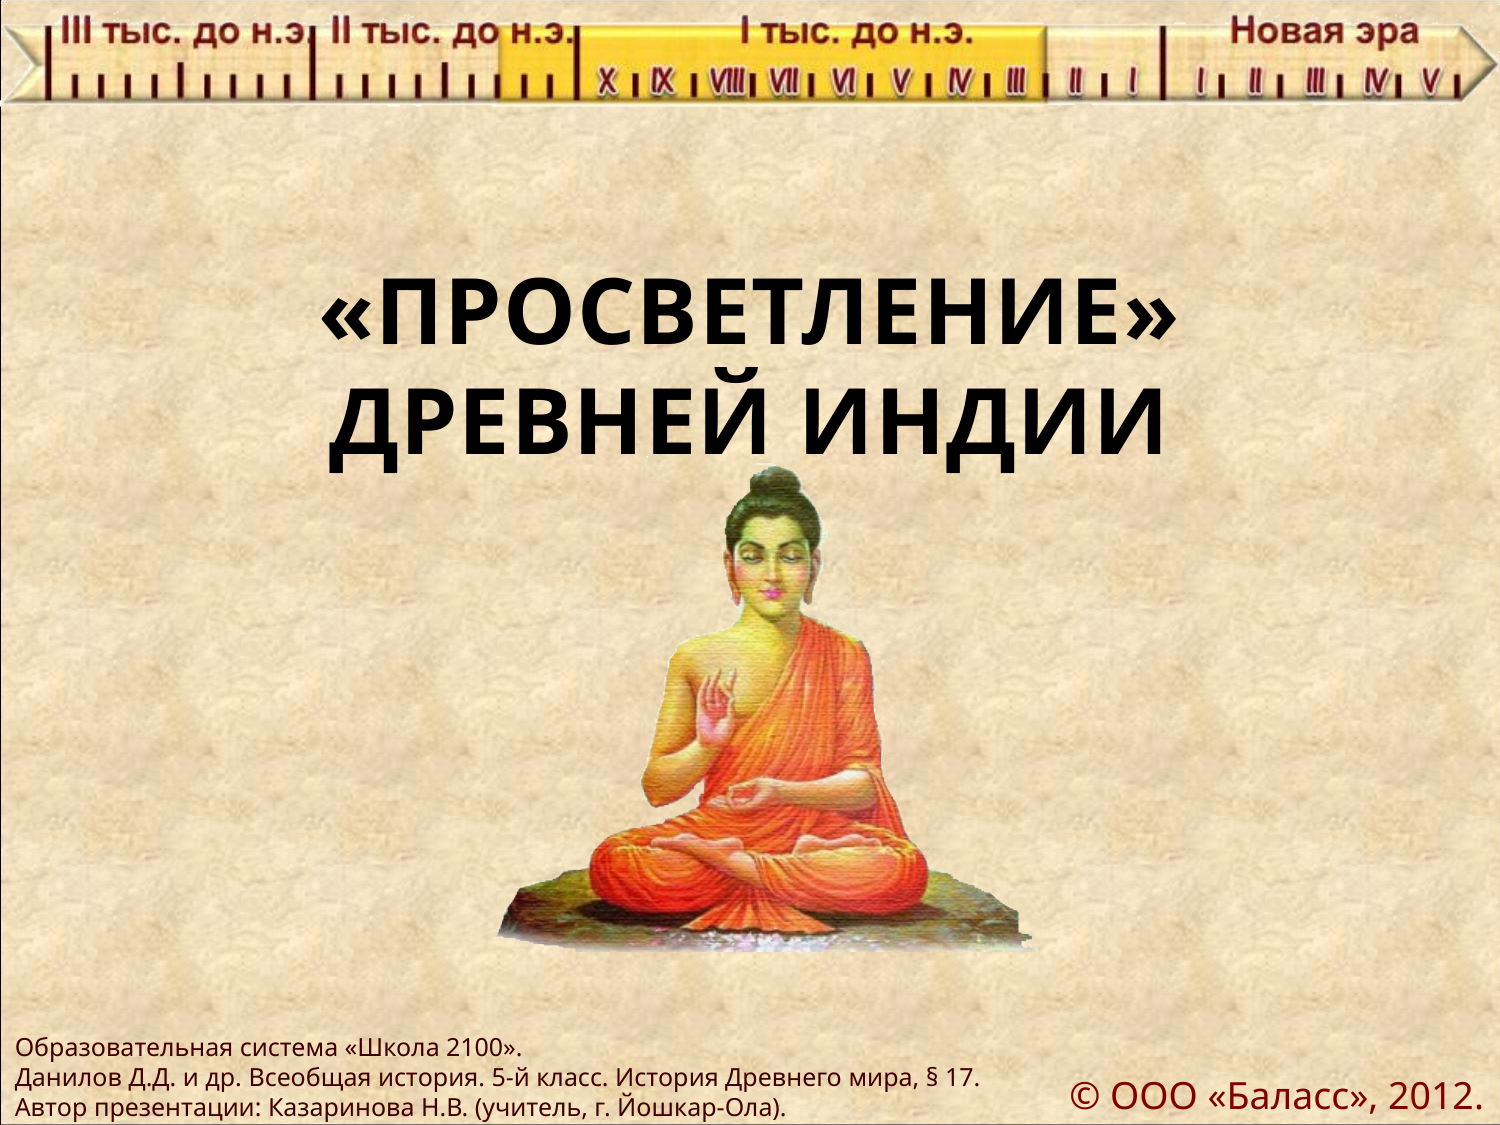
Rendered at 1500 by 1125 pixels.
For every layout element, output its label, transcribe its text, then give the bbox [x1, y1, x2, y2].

title «ПРОСВЕТЛЕНИЕ» ДРЕВНЕЙ ИНДИИ [112, 245, 1388, 487]
picture [0, 0, 1500, 1125]
text_box Образовательная система «Школа 2100». Данилов Д.Д. и др. Всеобщая история. 5-й класс. История Древнего мира, § 17. Автор презентации: Казаринова Н.В. (учитель, г. Йошкар-Ола). [0, 1023, 1010, 1125]
text_box © ООО «Баласс», 2012. [1054, 1064, 1500, 1124]
